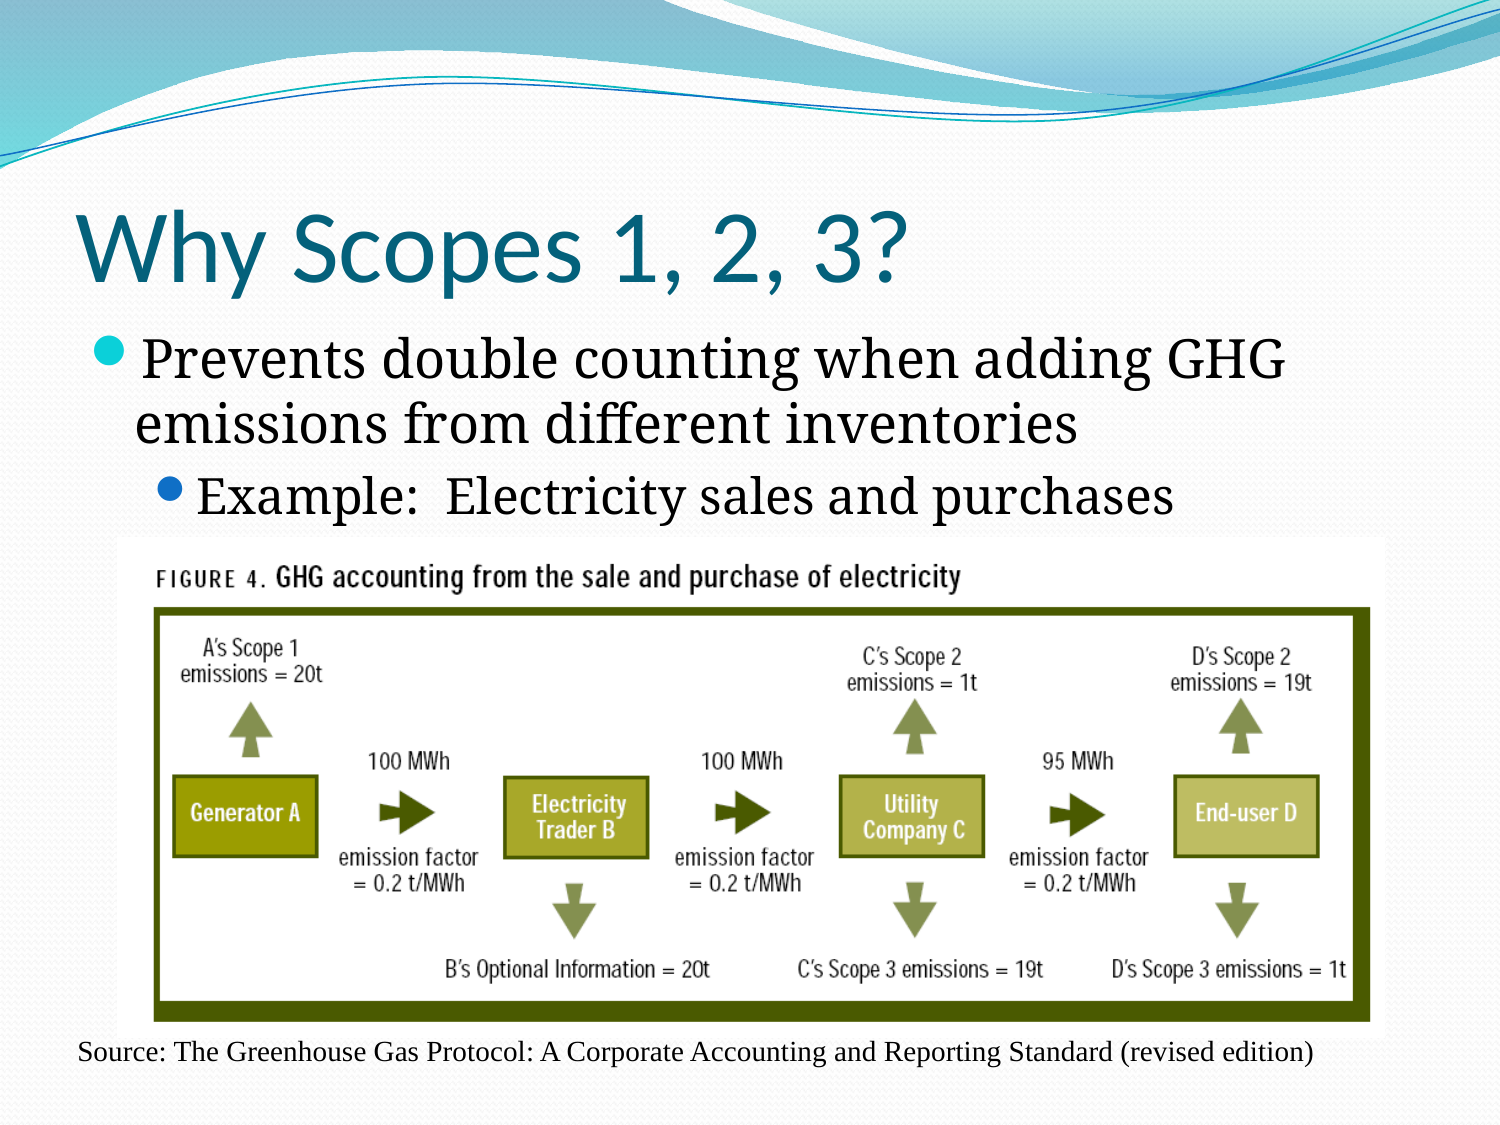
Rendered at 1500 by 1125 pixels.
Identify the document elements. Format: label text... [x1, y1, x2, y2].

text_box Source: The Greenhouse Gas Protocol: A Corporate Accounting and Reporting Standard (revised edition) [62, 1024, 1450, 1075]
text_box Mobile Sources [1385, 539, 1390, 1024]
text_box Mobile Sources [110, 538, 117, 1024]
picture [117, 537, 1385, 1038]
list Prevents double counting when adding GHG emissions from different inventories Example: Electricity sales and purchases [75, 317, 1425, 1024]
title 4. Calculations [110, 1024, 1390, 1051]
title Why Scopes 1, 2, 3? [75, 115, 1425, 303]
